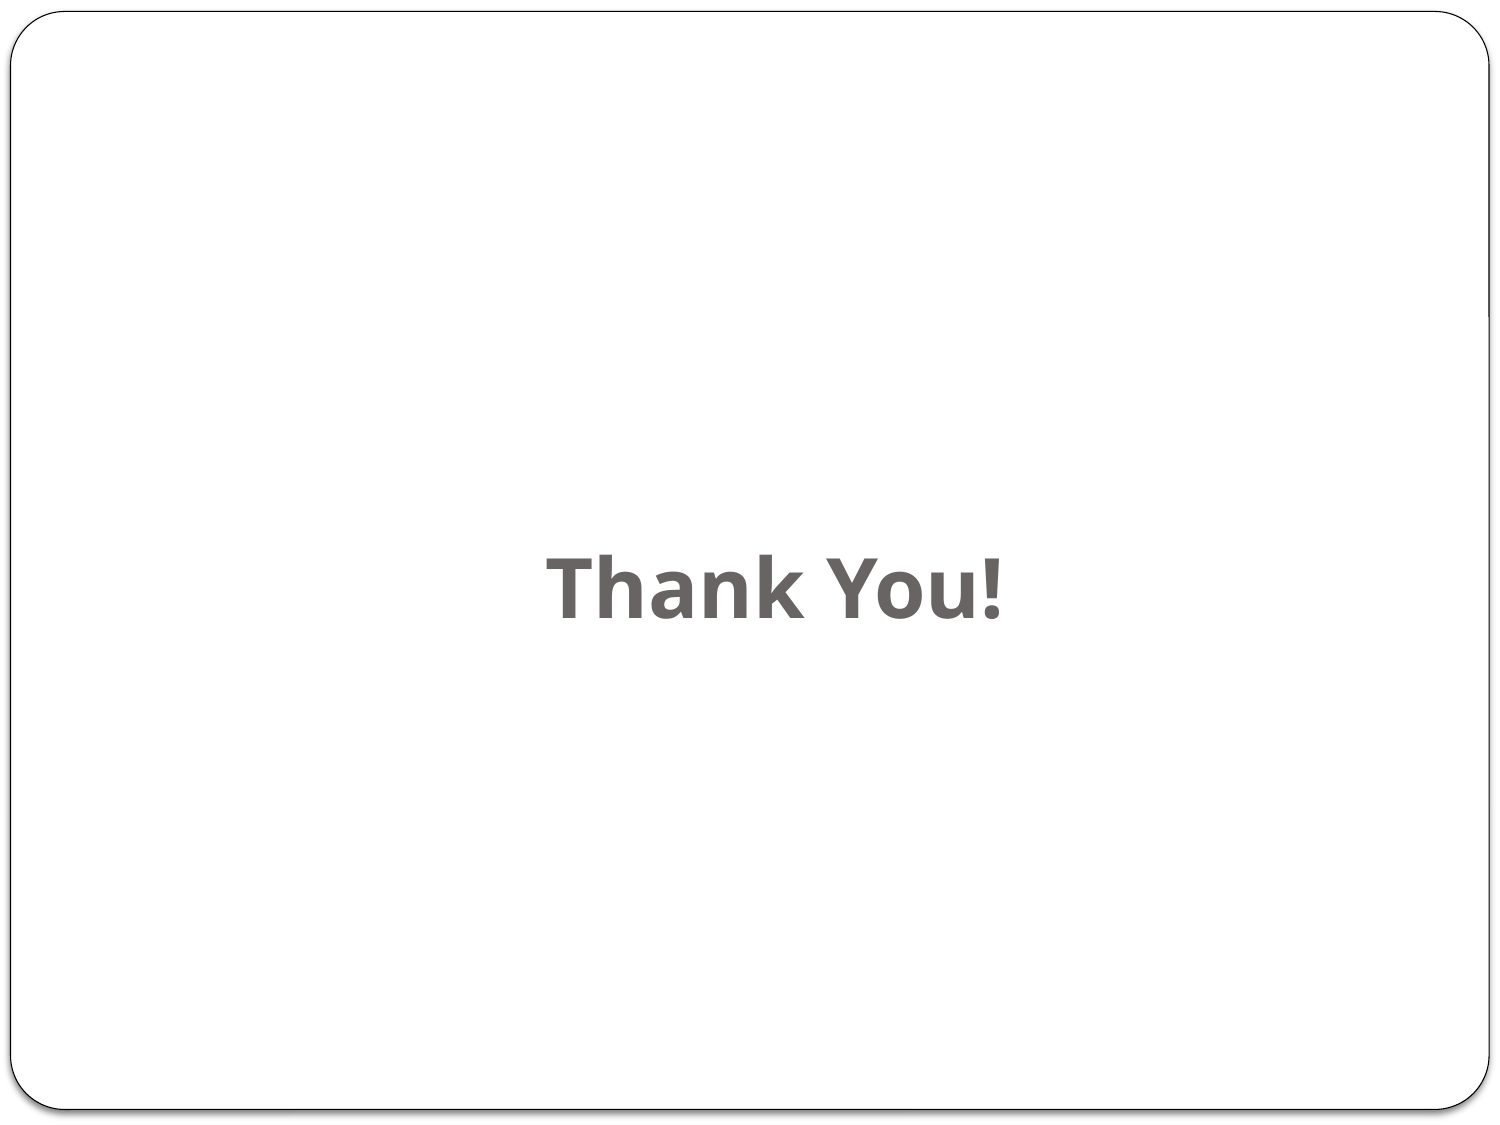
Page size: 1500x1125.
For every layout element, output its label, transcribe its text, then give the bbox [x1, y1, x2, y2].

title Thank You! [137, 462, 1413, 650]
